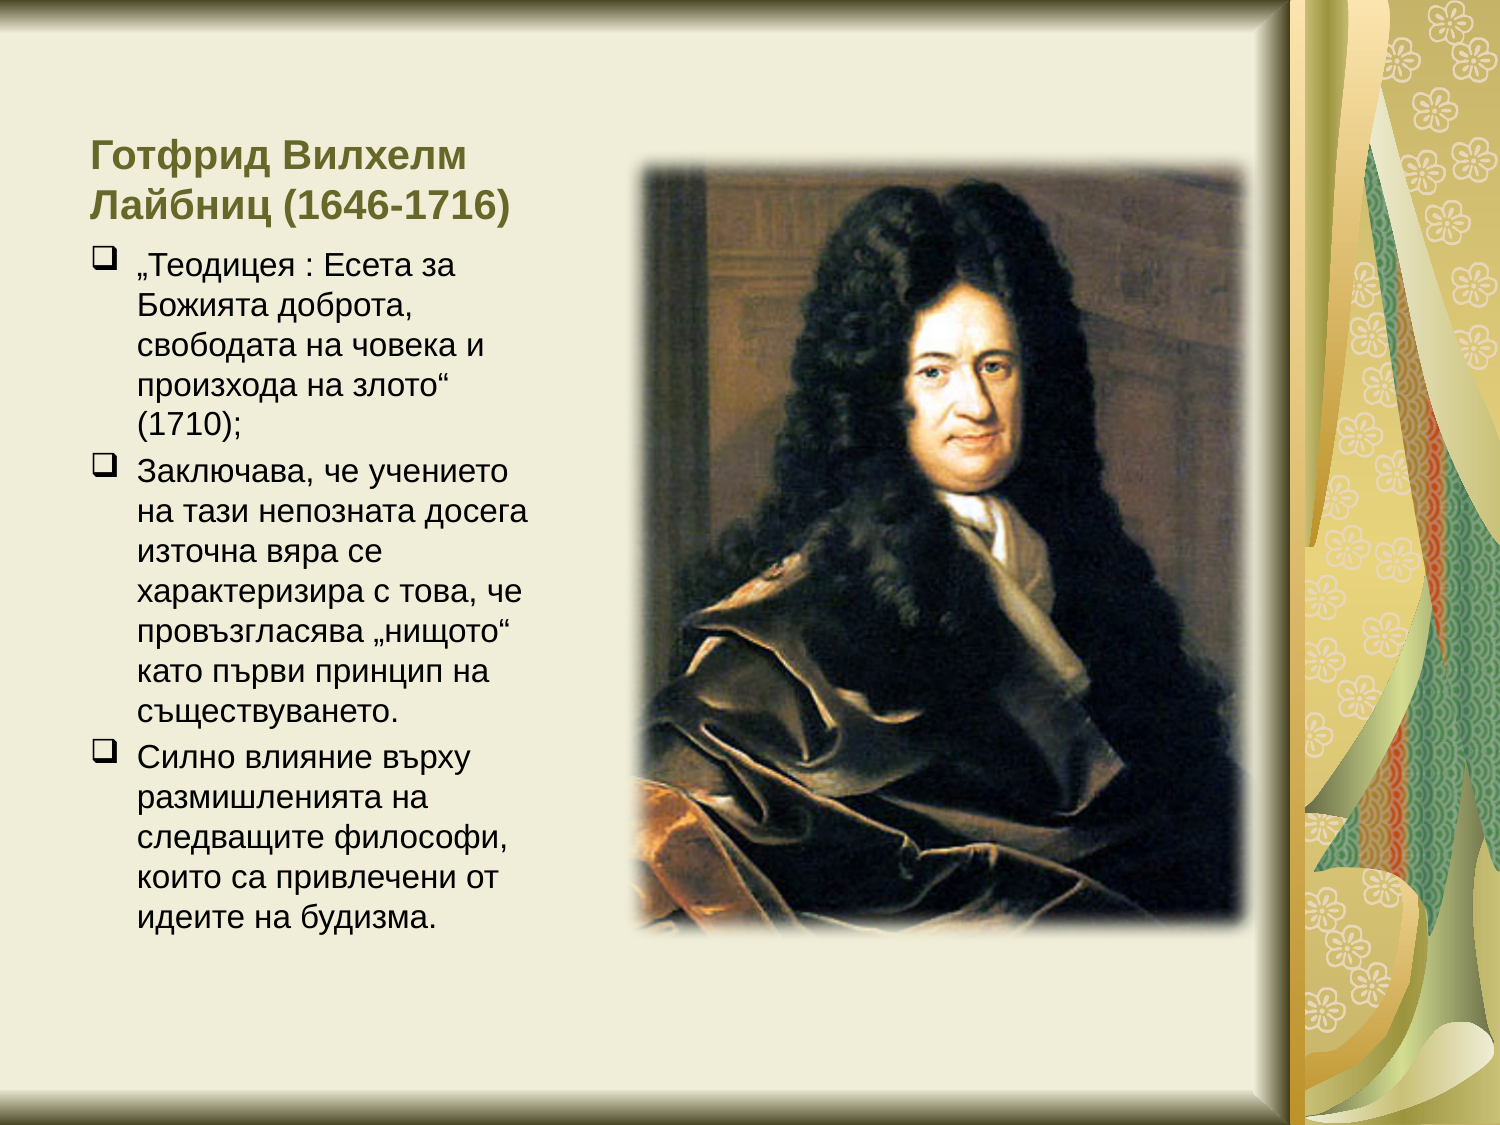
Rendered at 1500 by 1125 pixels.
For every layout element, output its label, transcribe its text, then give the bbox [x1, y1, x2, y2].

title Готфрид Вилхелм Лайбниц (1646-1716) [75, 44, 569, 235]
list „Теодицея : Есета за Божията доброта, свободата на човека и произхода на злото“ (1710); Заключава, че учението на тази непозната досега източна вяра се характеризира с това, че провъзгласява „нищото“ като първи принцип на съществуването. Силно влияние върху размишленията на следващите философи, които са привлечени от идеите на будизма. [75, 235, 569, 1025]
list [624, 149, 1263, 942]
picture [1314, 144, 1500, 936]
